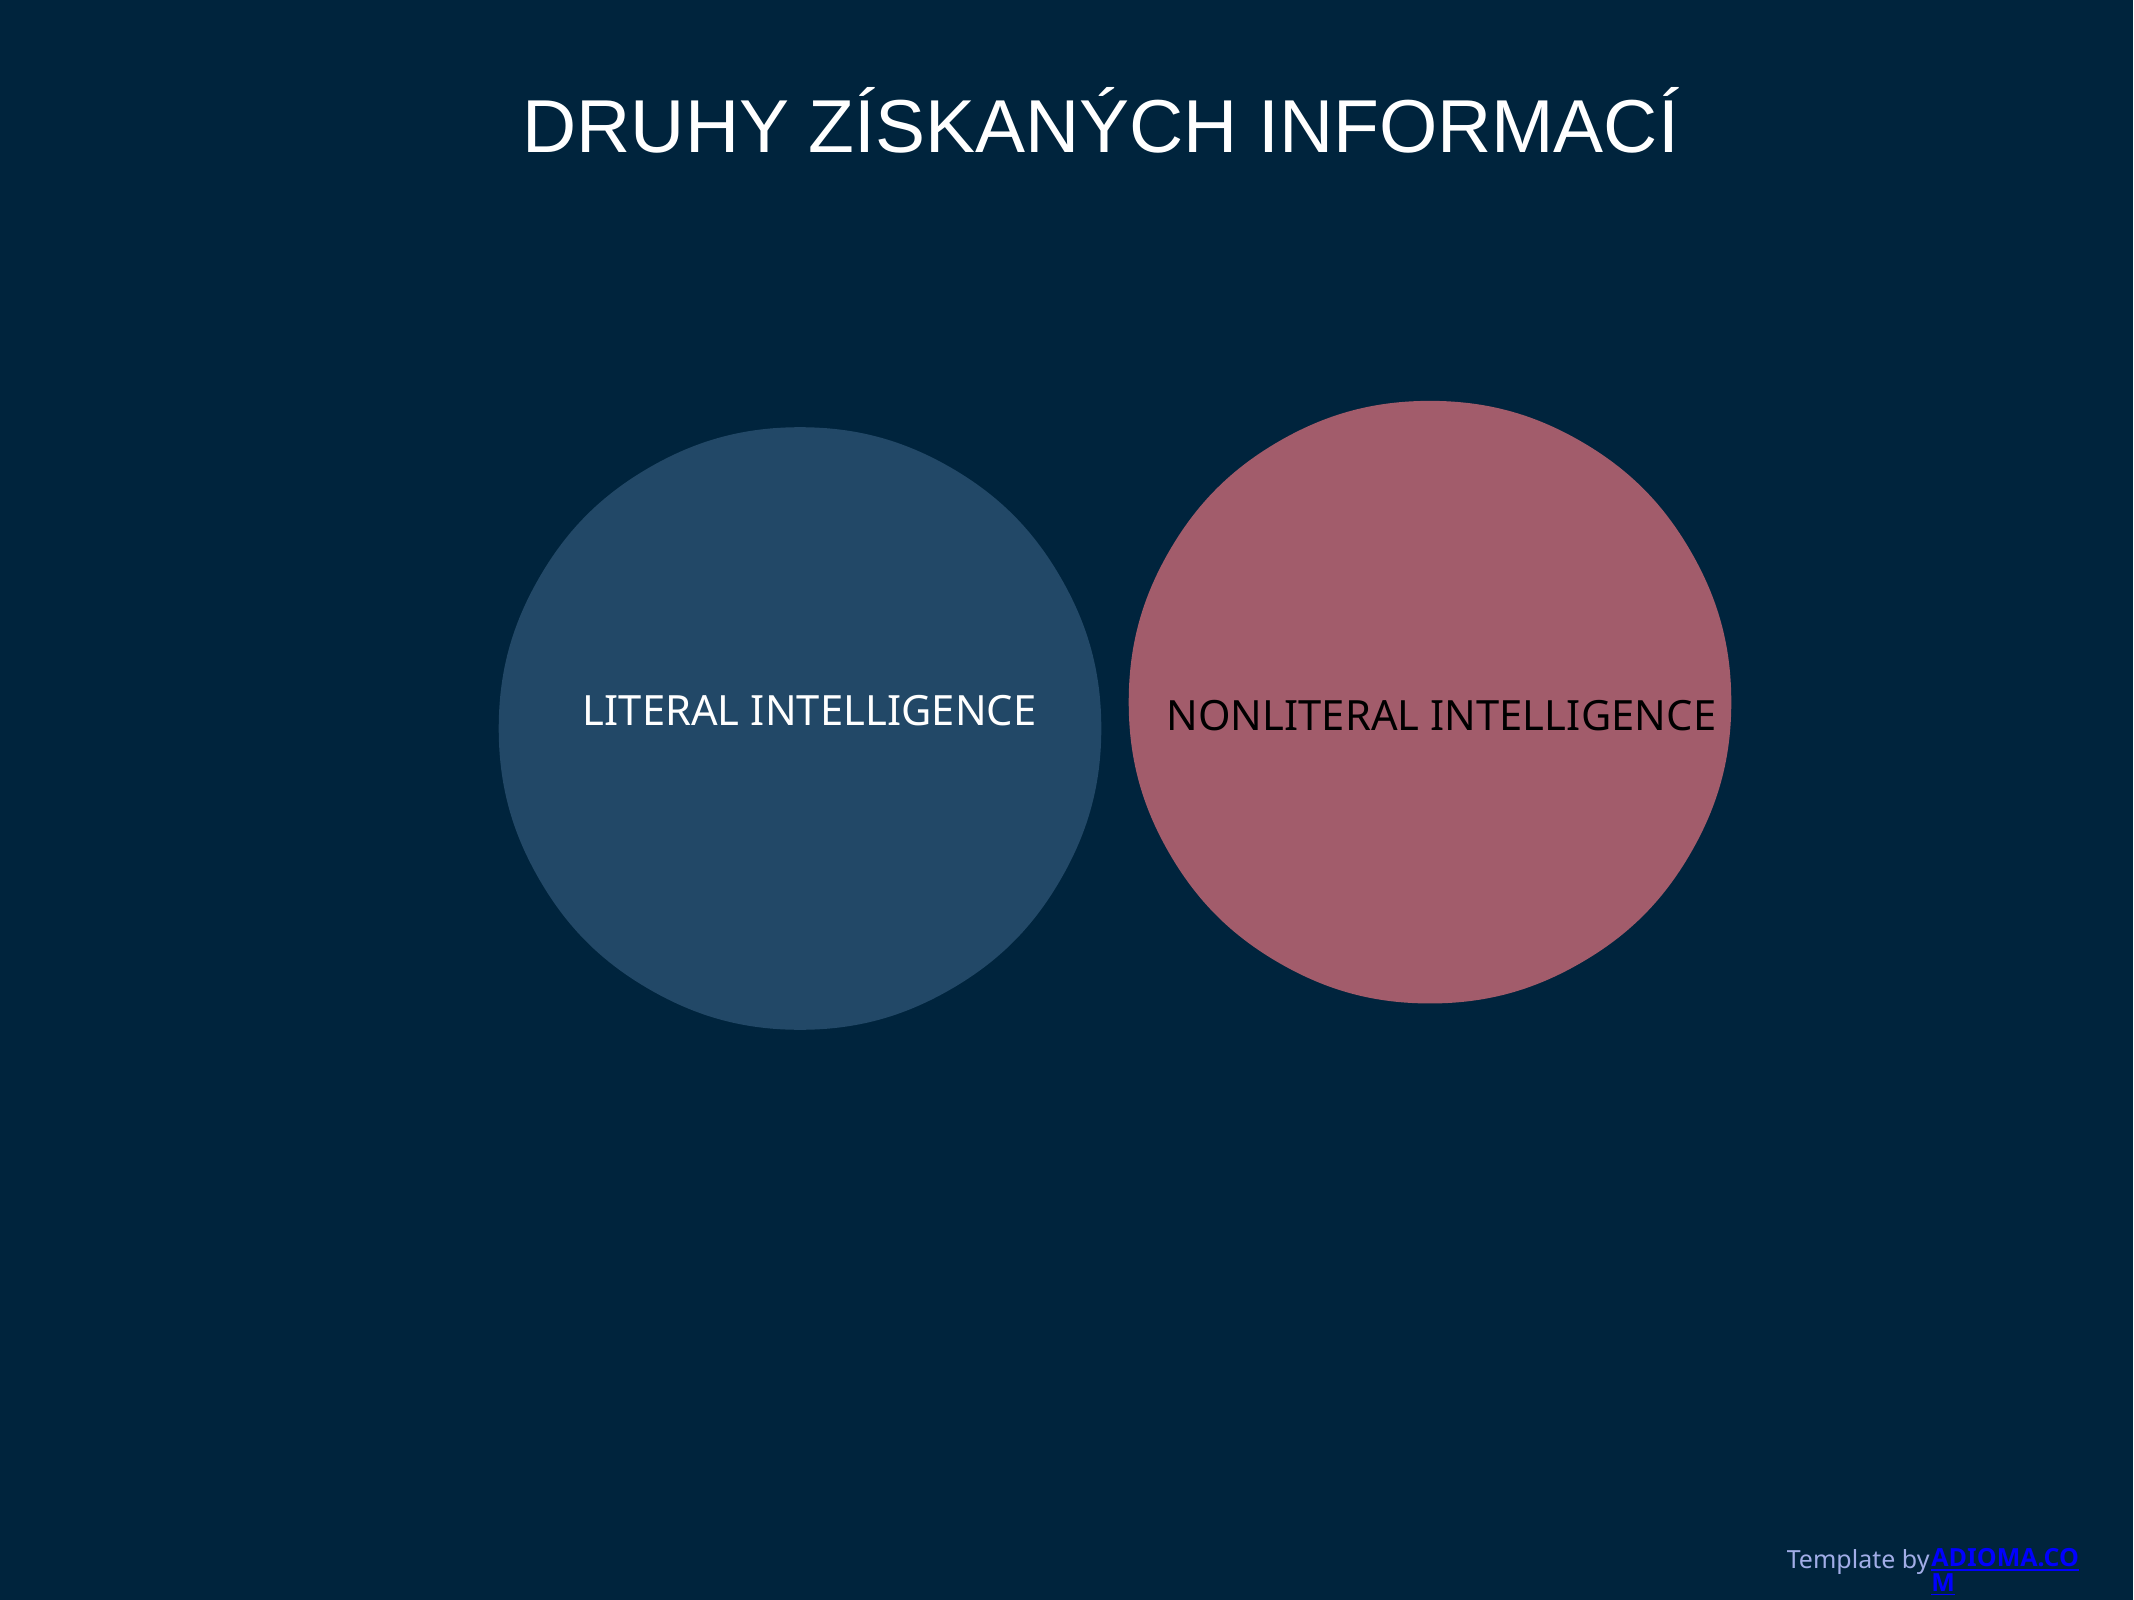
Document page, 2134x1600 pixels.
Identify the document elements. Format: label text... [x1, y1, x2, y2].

text_box [1128, 400, 1731, 1004]
text_box LITERAL INTELLIGENCE [567, 676, 1052, 791]
text_box DRUHY ZÍSKANÝCH INFORMACÍ [512, 72, 1691, 173]
text_box NONLITERAL INTELLIGENCE [1151, 681, 1732, 796]
text_box [498, 427, 1102, 1030]
